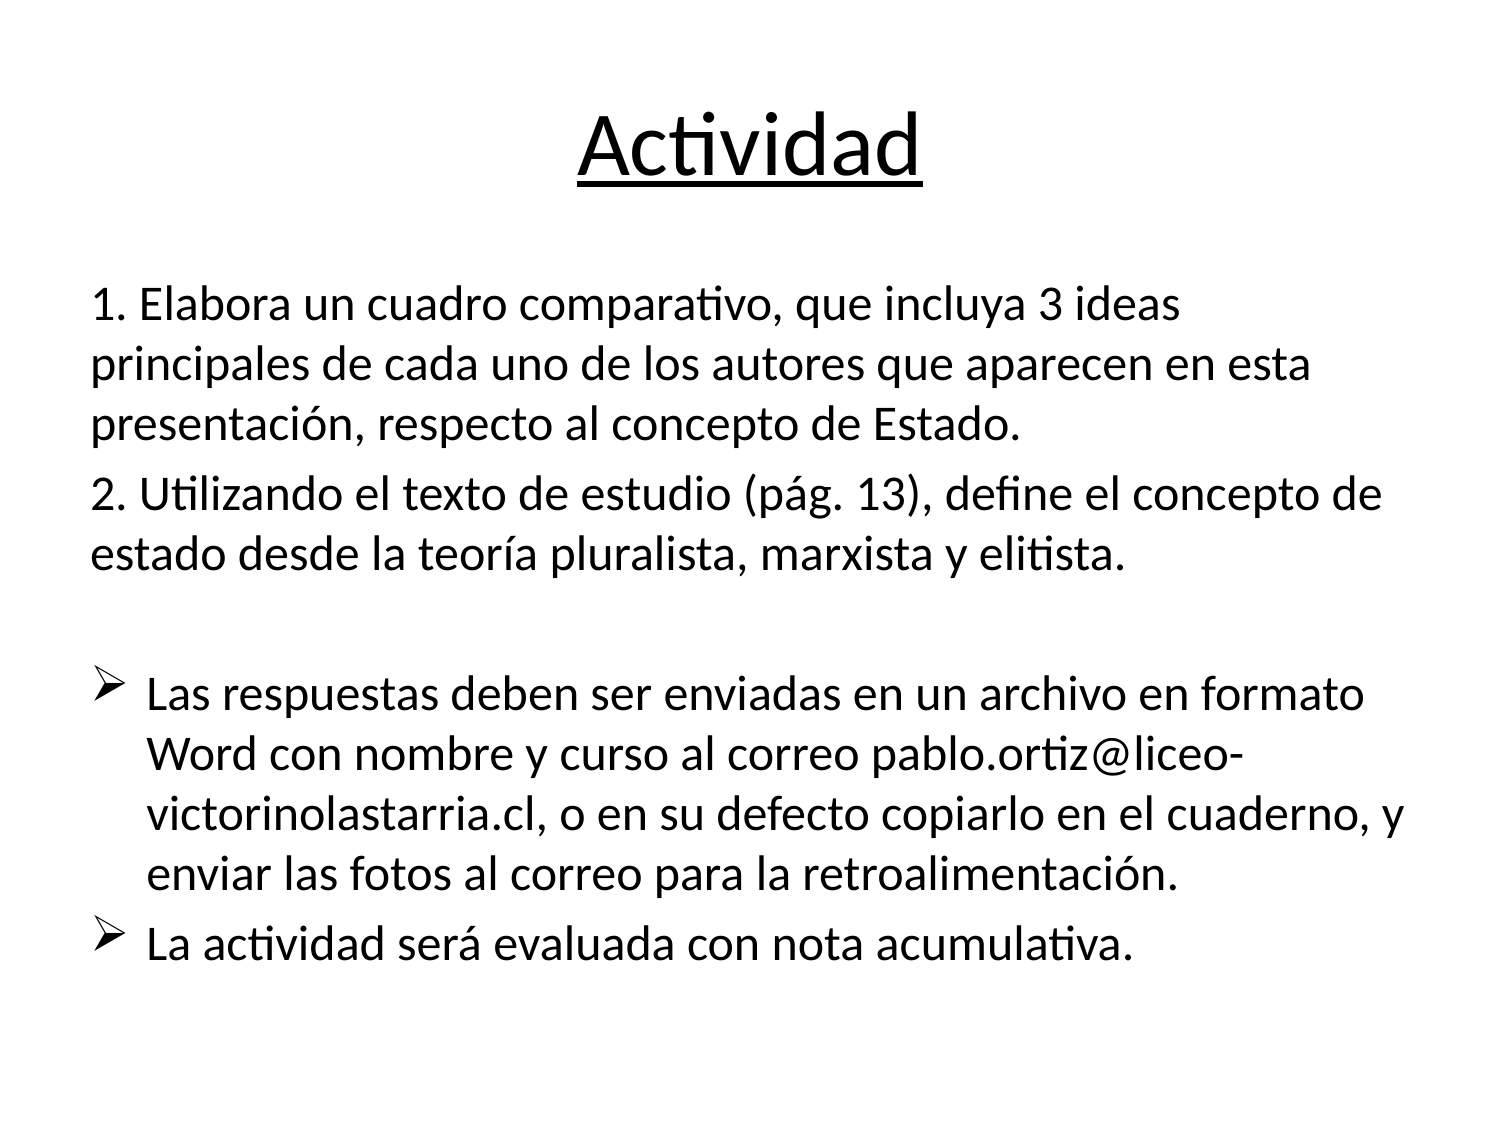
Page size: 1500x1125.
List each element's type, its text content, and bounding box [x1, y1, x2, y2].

list 1. Elabora un cuadro comparativo, que incluya 3 ideas principales de cada uno de los autores que aparecen en esta presentación, respecto al concepto de Estado. 2. Utilizando el texto de estudio (pág. 13), define el concepto de estado desde la teoría pluralista, marxista y elitista. Las respuestas deben ser enviadas en un archivo en formato Word con nombre y curso al correo pablo.ortiz@liceo-victorinolastarria.cl, o en su defecto copiarlo en el cuaderno, y enviar las fotos al correo para la retroalimentación. La actividad será evaluada con nota acumulativa. [75, 262, 1425, 1005]
title Actividad [75, 45, 1425, 233]
